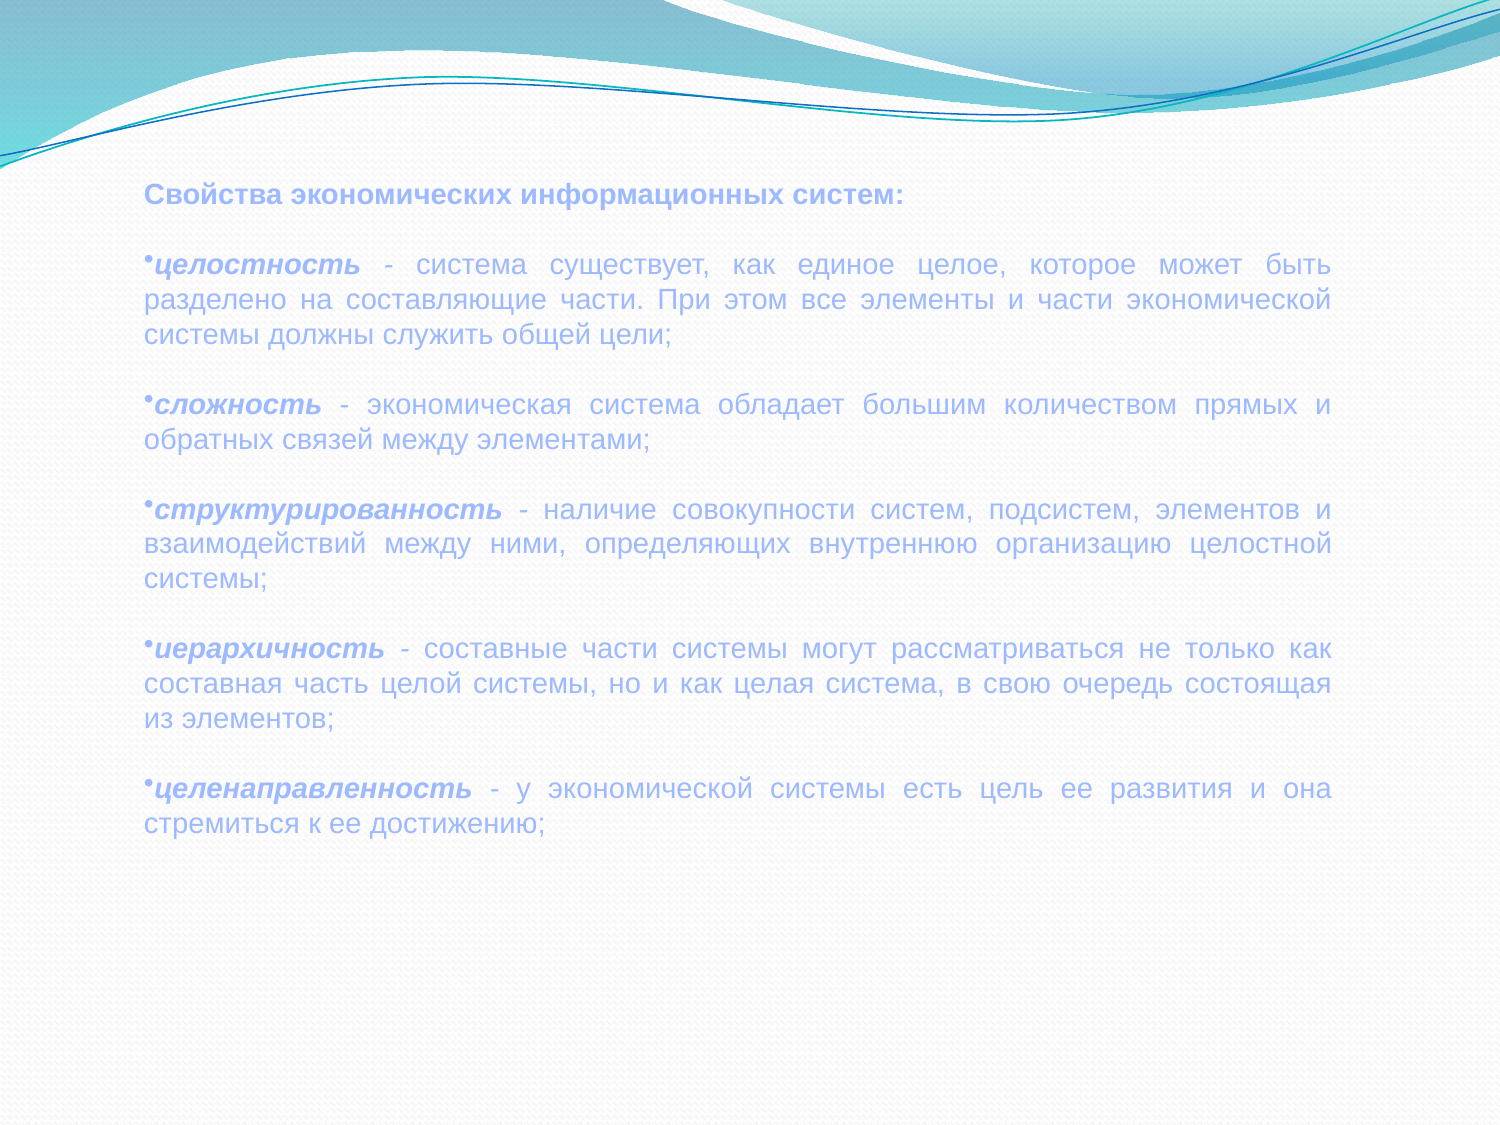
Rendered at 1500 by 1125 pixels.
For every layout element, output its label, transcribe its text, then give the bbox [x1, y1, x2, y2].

text_box Свойства экономических информационных систем: целостность - система существует, как единое целое, которое может быть разделено на составляющие части. При этом все элементы и части экономической системы должны служить общей цели; сложность - экономическая система обладает большим количеством прямых и обратных связей между элементами; структурированность - наличие совокупности систем, подсистем, элементов и взаимодействий между ними, опре­деляющих внутреннюю организацию целостной системы; иерархичность - составные части системы могут рассматриваться не только как составная часть целой системы, но и как целая система, в свою очередь состоящая из элементов; целенаправленность - у экономической системы есть цель ее развития и она стремиться к ее достижению; [128, 167, 1348, 847]
